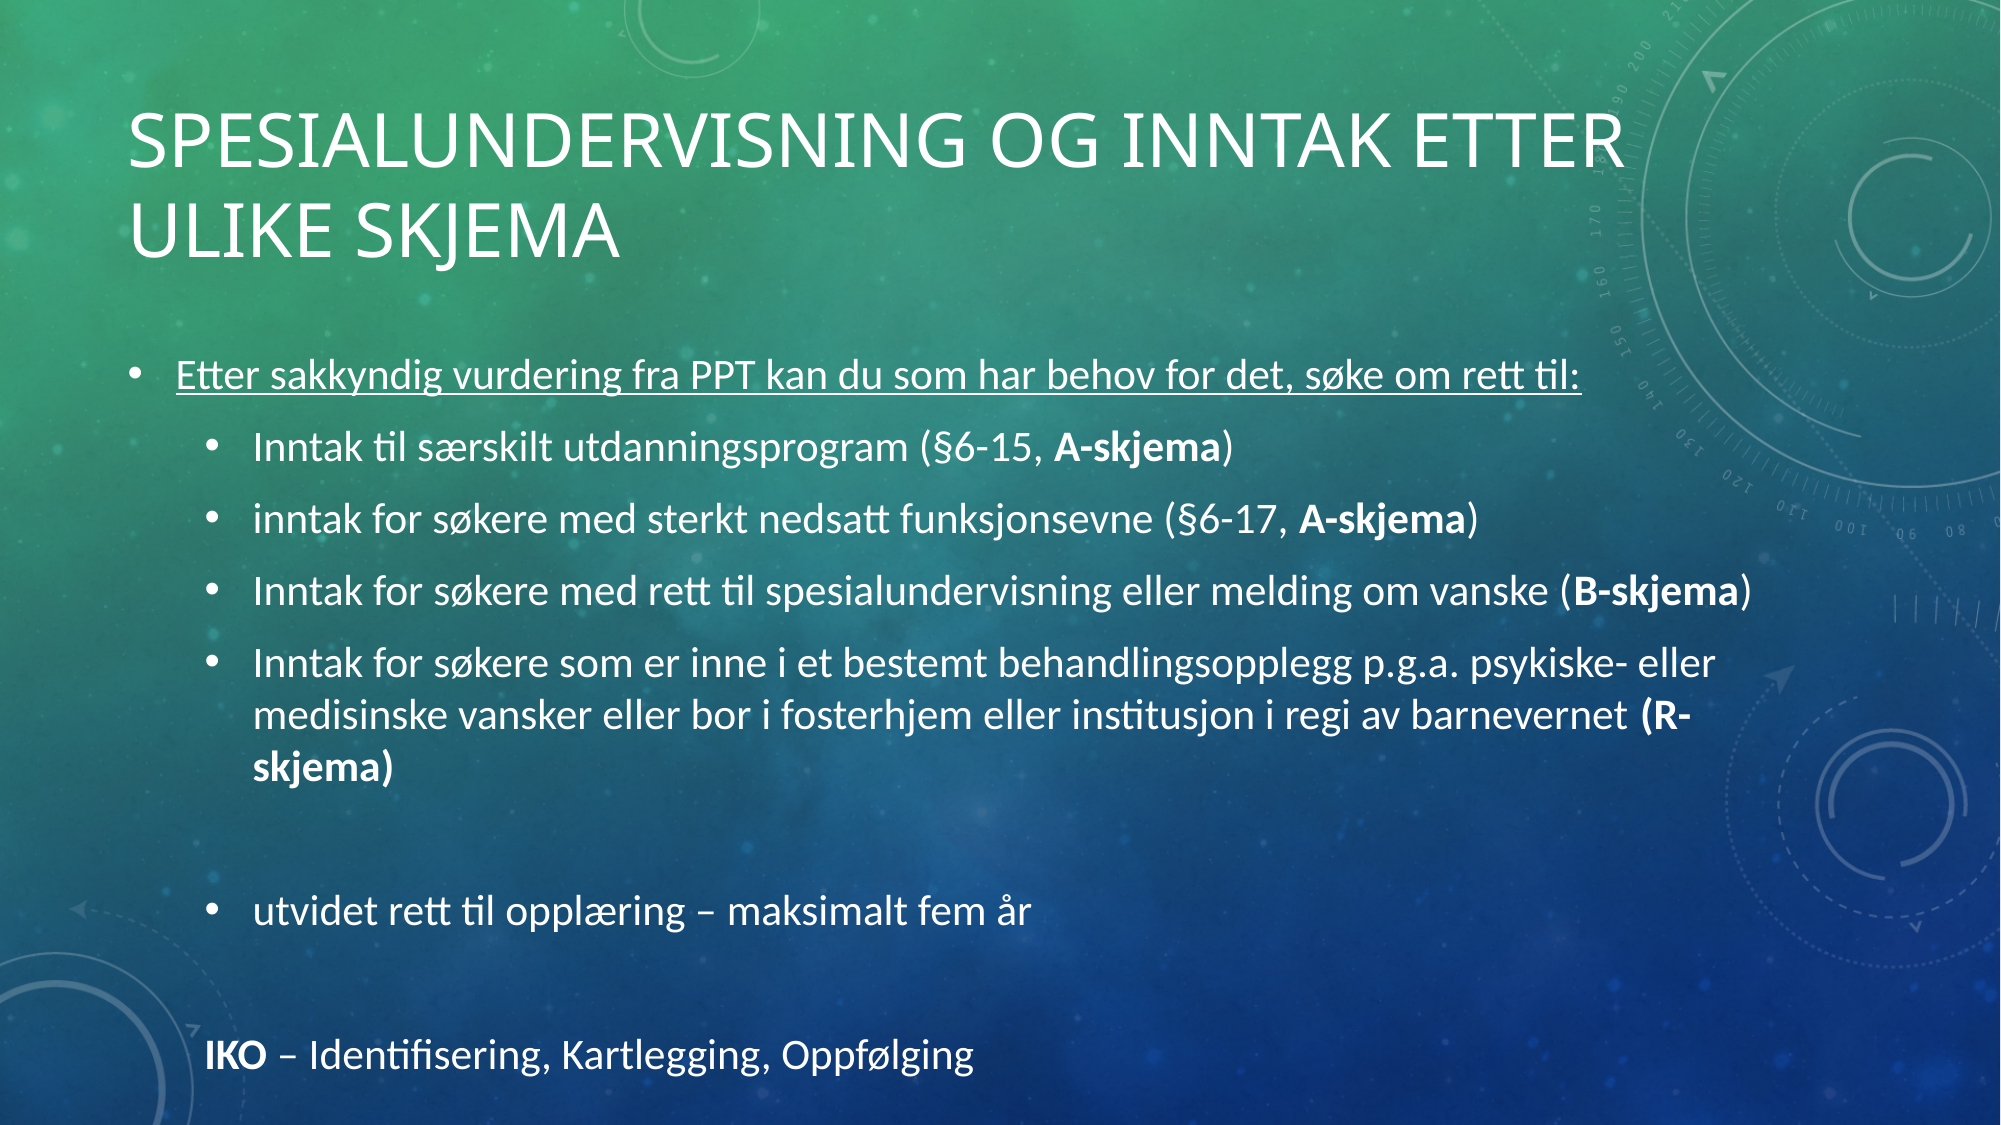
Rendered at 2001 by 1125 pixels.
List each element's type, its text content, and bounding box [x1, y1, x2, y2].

picture [0, 0, 2001, 1125]
list Etter sakkyndig vurdering fra PPT kan du som har behov for det, søke om rett til: Inntak til særskilt utdanningsprogram (§6-15, A-skjema) inntak for søkere med sterkt nedsatt funksjonsevne (§6-17, A-skjema) Inntak for søkere med rett til spesialundervisning eller melding om vanske (B-skjema) Inntak for søkere som er inne i et bestemt behandlingsopplegg p.g.a. psykiske- eller medisinske vansker eller bor i fosterhjem eller institusjon i regi av barnevernet (R-skjema) utvidet rett til opplæring – maksimalt fem år IKO – Identifisering, Kartlegging, Oppfølging [112, 338, 1775, 1125]
title Spesialundervisning og inntak etter ulike skjema [112, 63, 1775, 302]
